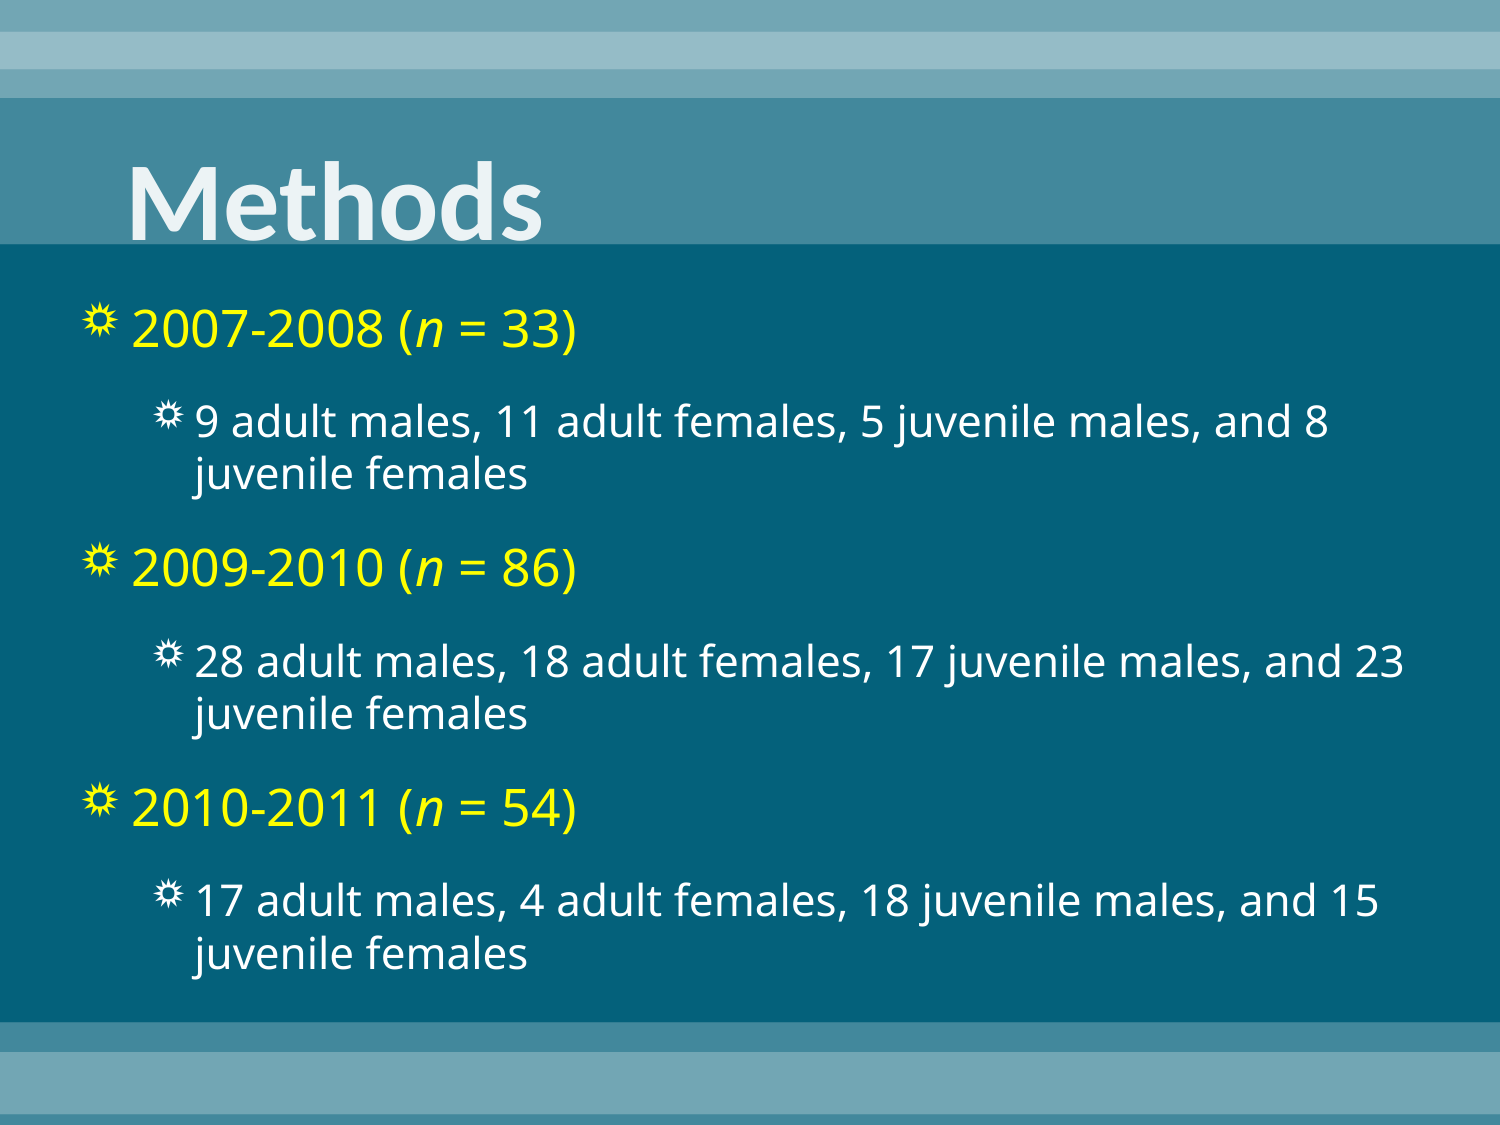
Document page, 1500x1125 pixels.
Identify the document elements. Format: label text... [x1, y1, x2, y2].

title Methods [110, 30, 1390, 271]
picture [0, 0, 1500, 244]
list 2007-2008 (n = 33) 9 adult males, 11 adult females, 5 juvenile males, and 8 juvenile females 2009-2010 (n = 86) 28 adult males, 18 adult females, 17 juvenile males, and 23 juvenile females 2010-2011 (n = 54) 17 adult males, 4 adult females, 18 juvenile males, and 15 juvenile females [62, 287, 1450, 988]
picture [0, 1023, 1500, 1125]
